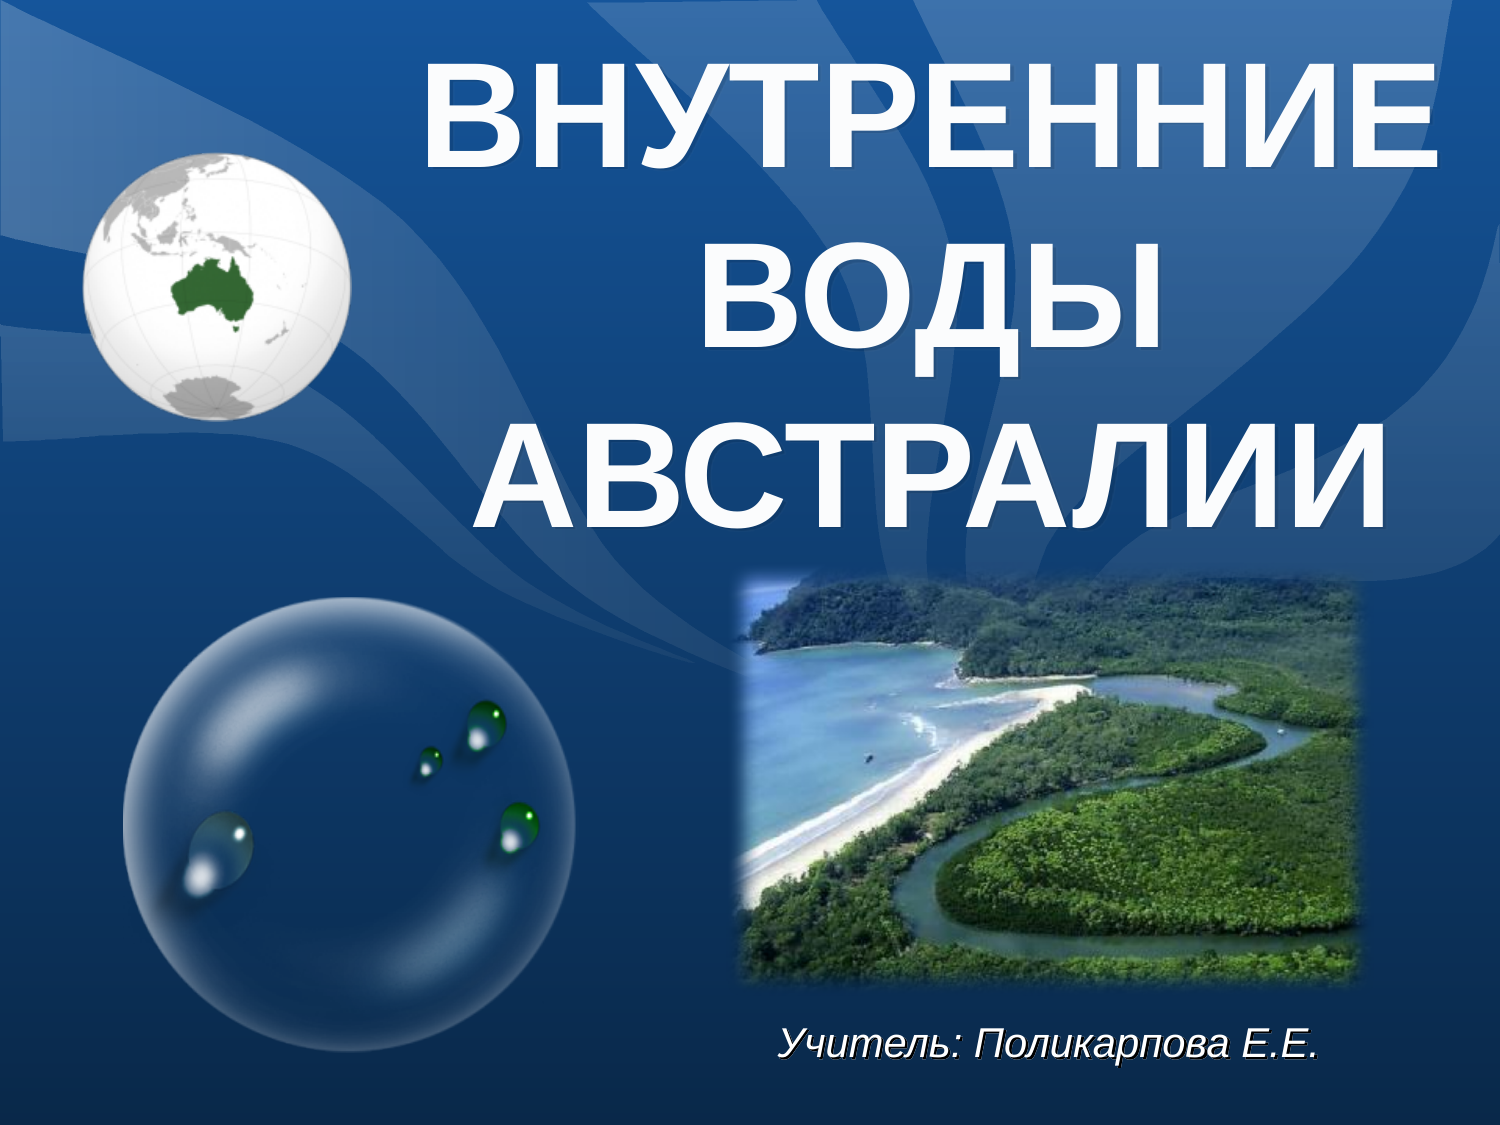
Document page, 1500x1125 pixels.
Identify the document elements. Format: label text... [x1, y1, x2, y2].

picture [726, 562, 1375, 997]
subtitle Учитель: Поликарпова Е.Е. [738, 1007, 1360, 1096]
picture [81, 152, 352, 423]
picture [123, 597, 579, 1053]
title ВНУТРЕННИЕ ВОДЫ АВСТРАЛИИ [398, 58, 1466, 516]
